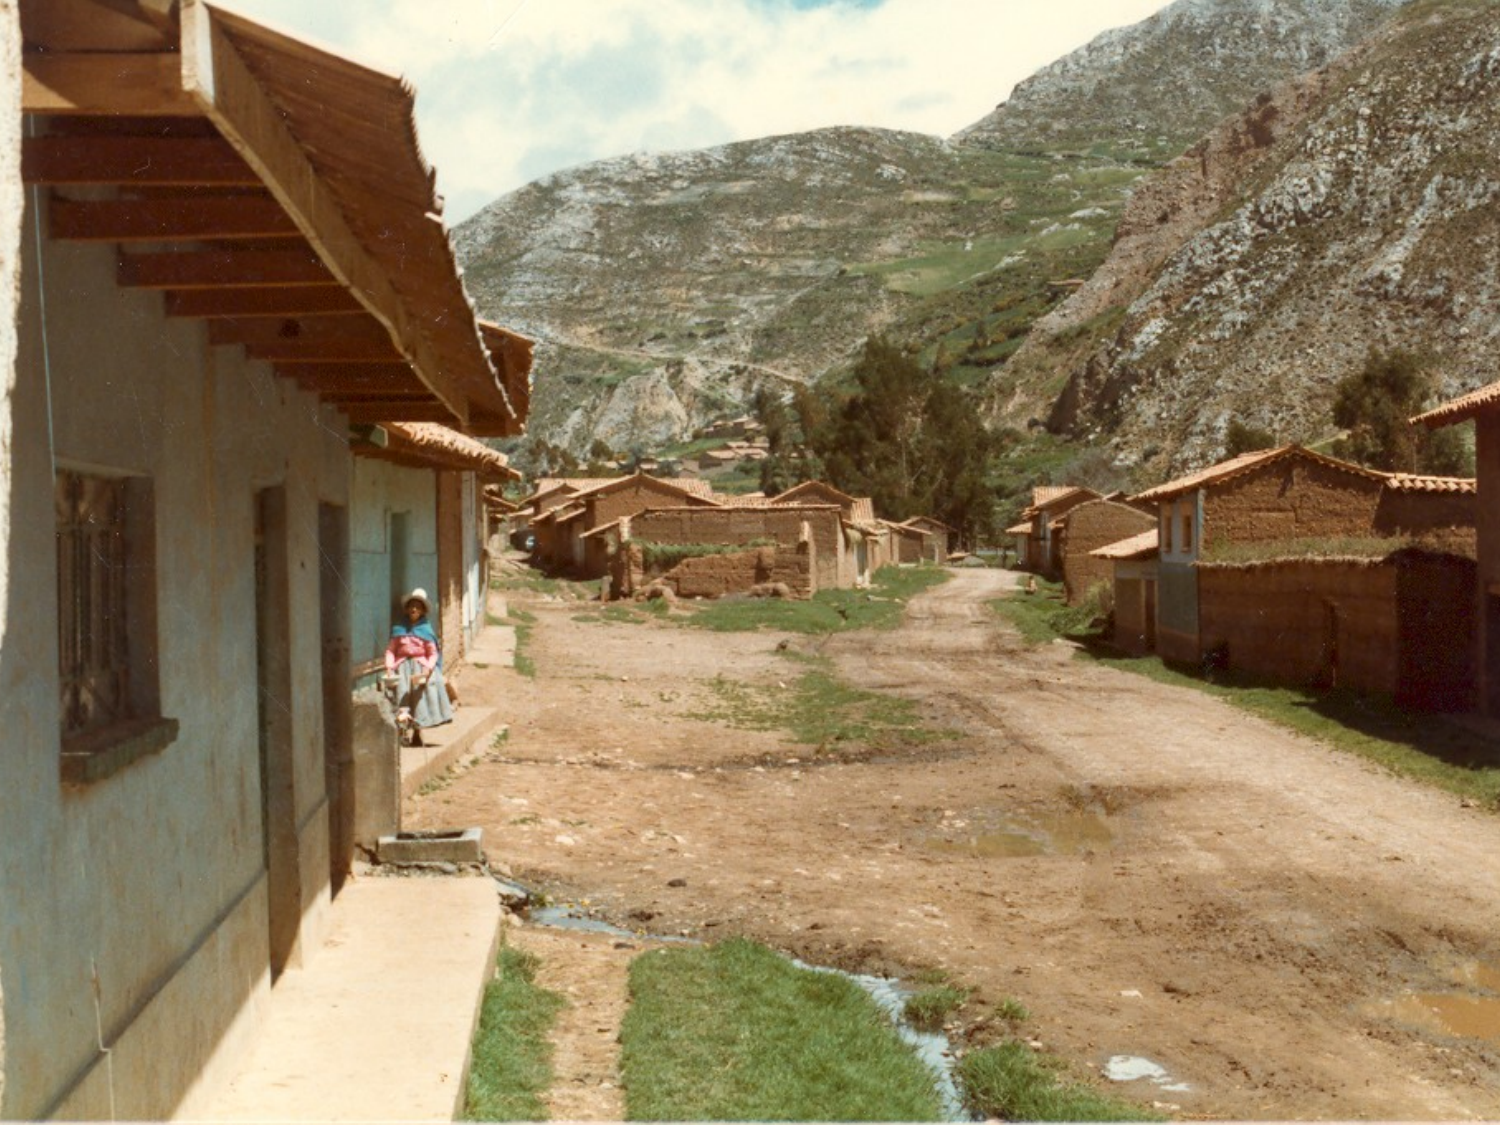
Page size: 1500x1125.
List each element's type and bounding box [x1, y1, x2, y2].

list [0, 0, 1500, 1125]
